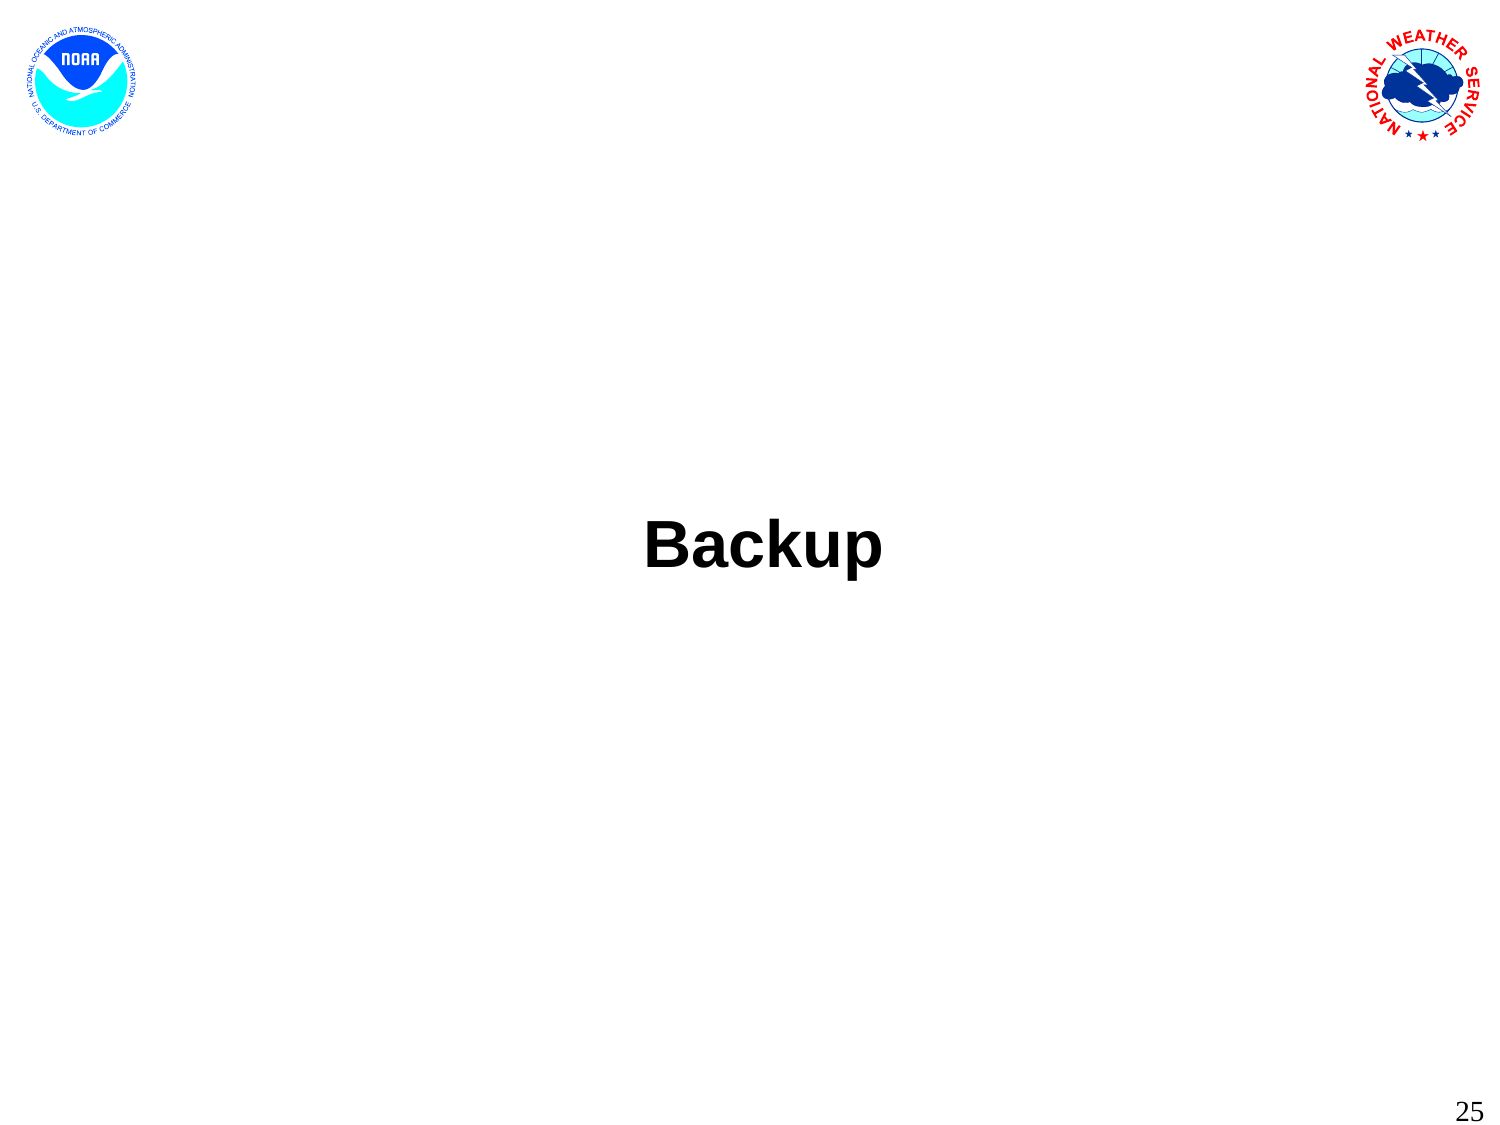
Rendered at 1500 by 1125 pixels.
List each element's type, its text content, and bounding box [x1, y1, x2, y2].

title Backup [144, 505, 1383, 594]
slide_number 25 [1424, 1084, 1500, 1125]
